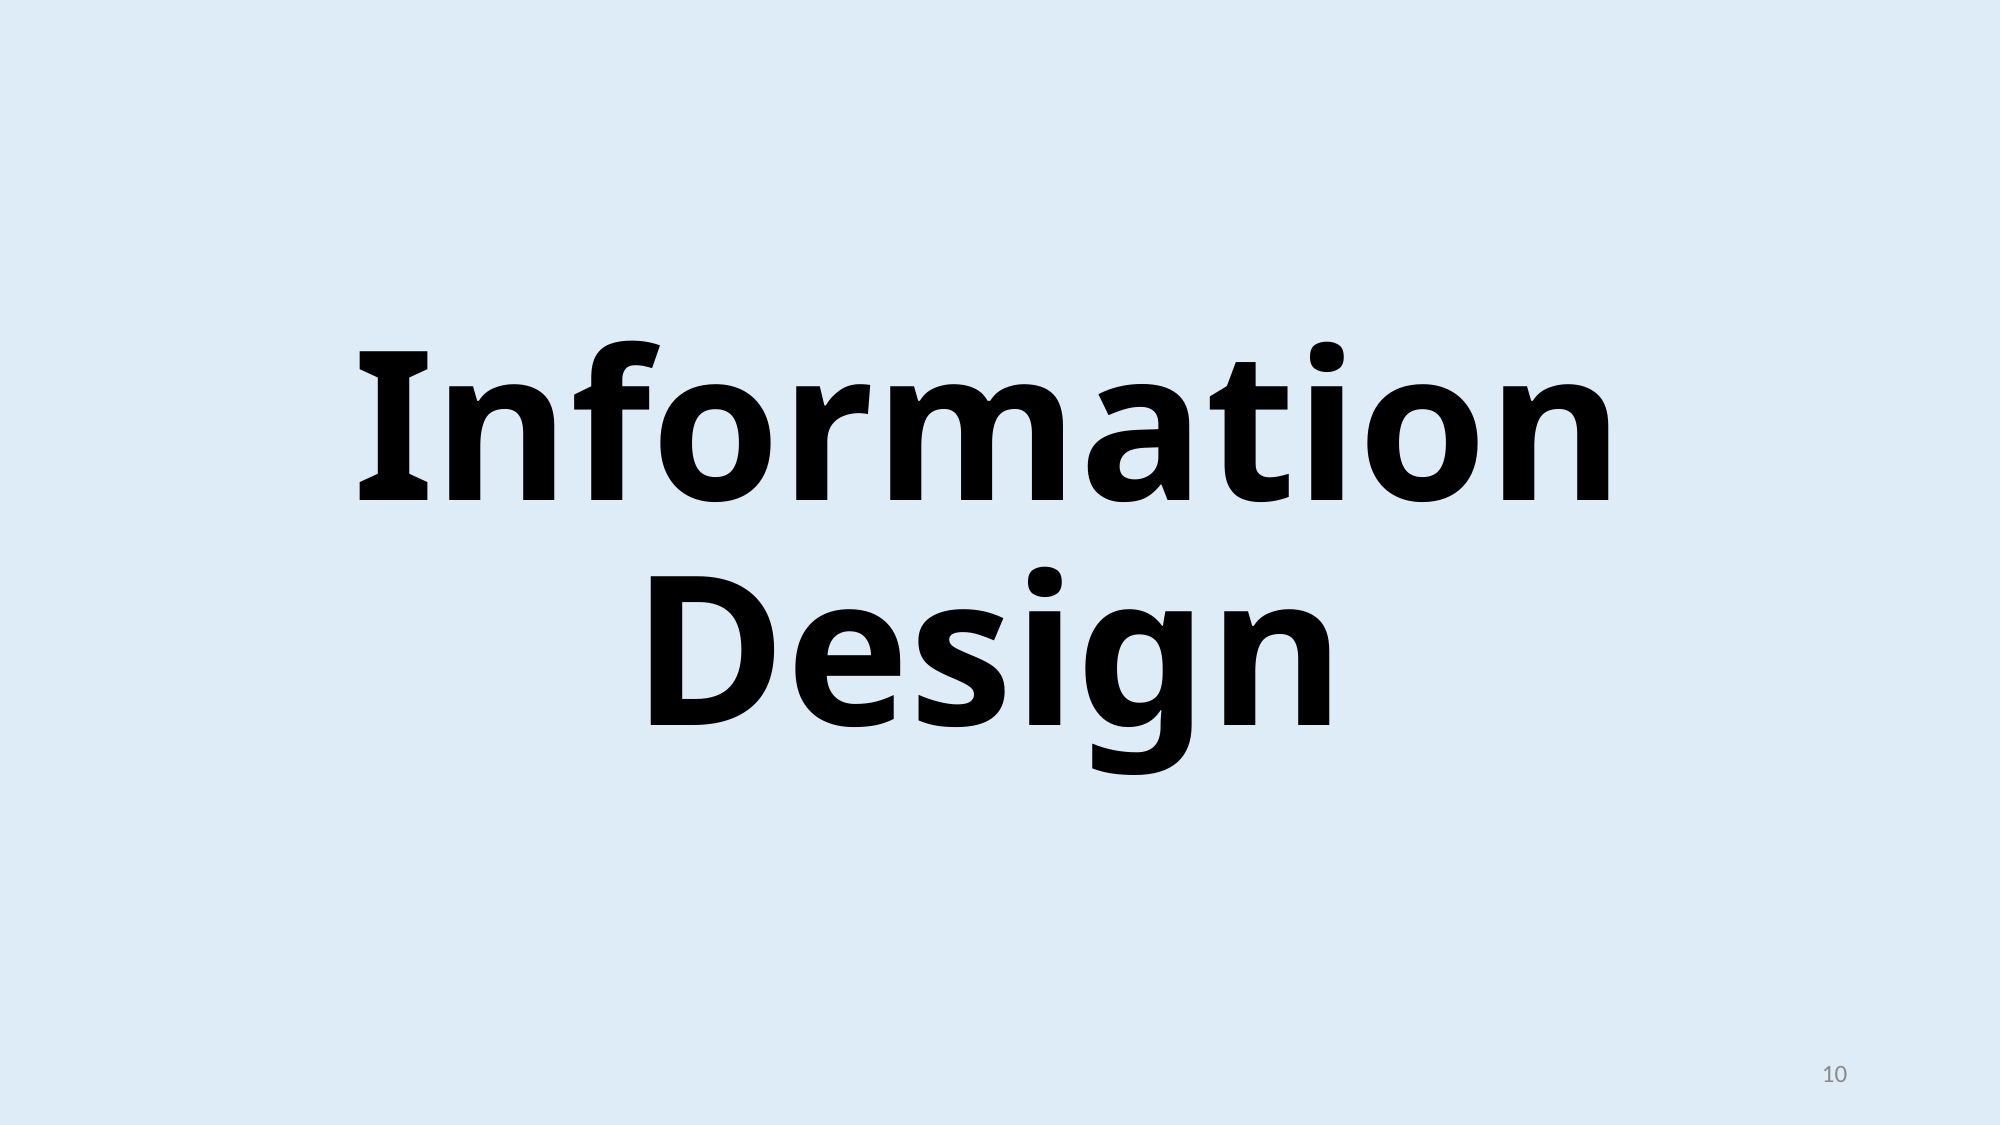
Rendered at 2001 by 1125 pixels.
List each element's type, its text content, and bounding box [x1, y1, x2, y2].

slide_number 10 [1412, 1042, 1863, 1103]
title Information Design [65, 436, 1913, 654]
